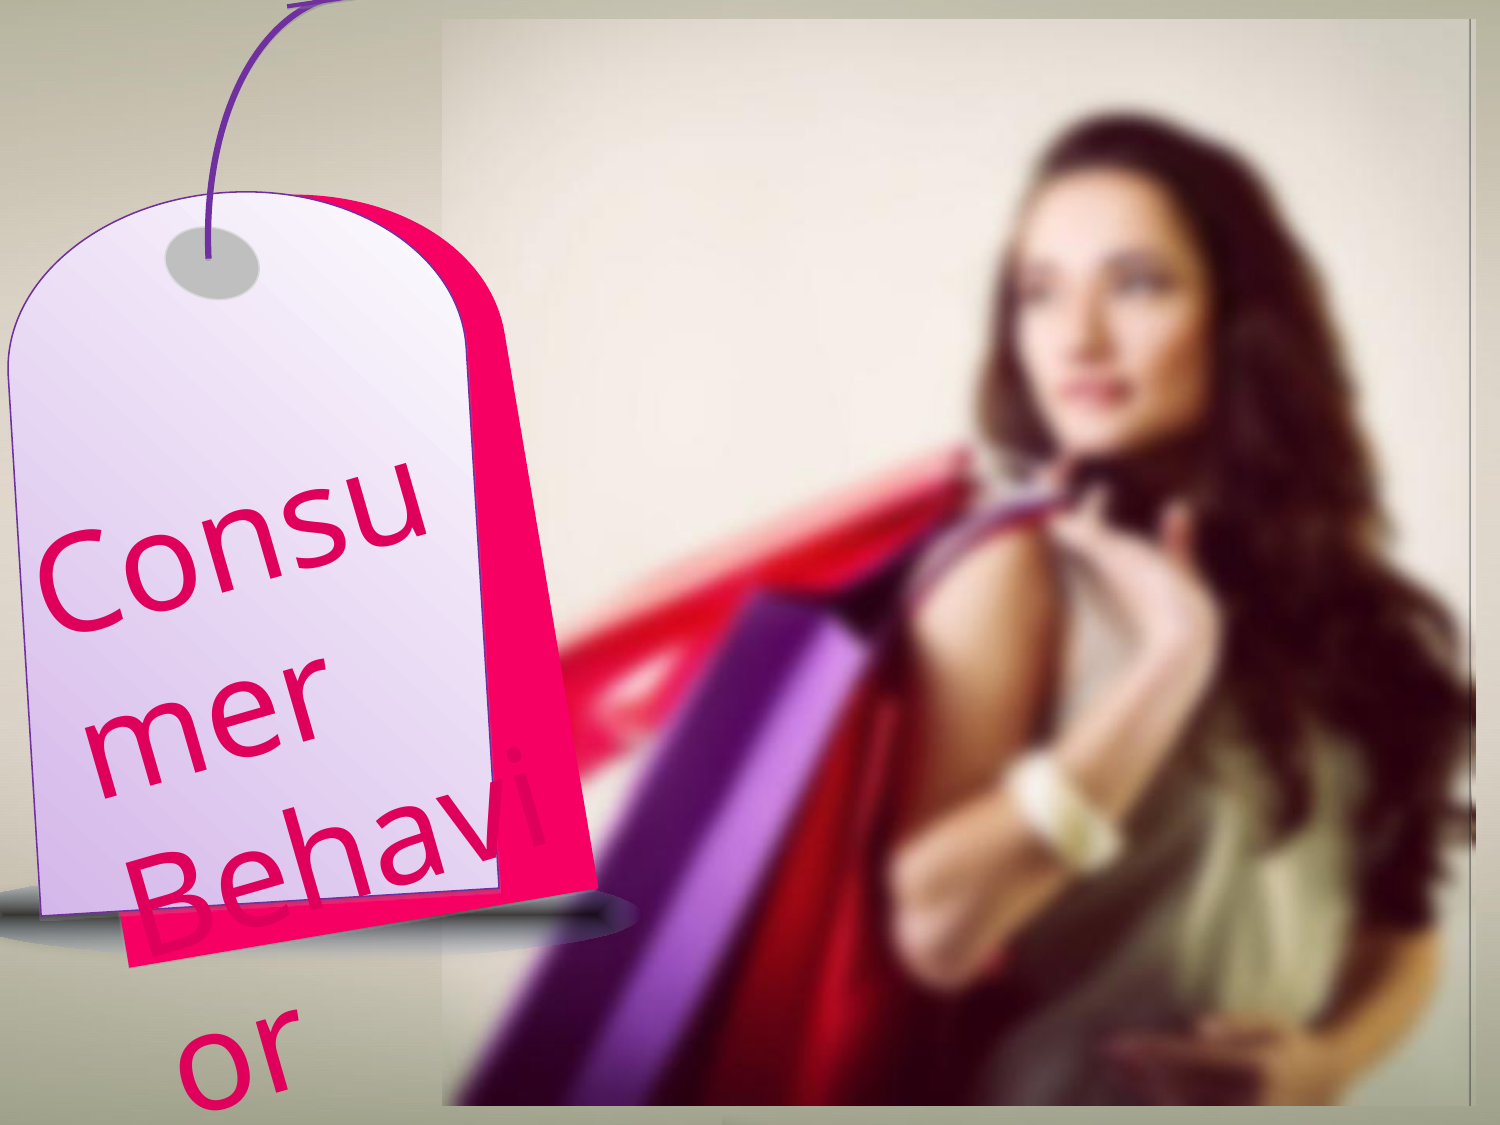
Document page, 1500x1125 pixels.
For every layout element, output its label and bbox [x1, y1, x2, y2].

text_box [0, 0, 1500, 1125]
picture [442, 18, 1477, 1107]
text_box [0, 0, 642, 960]
